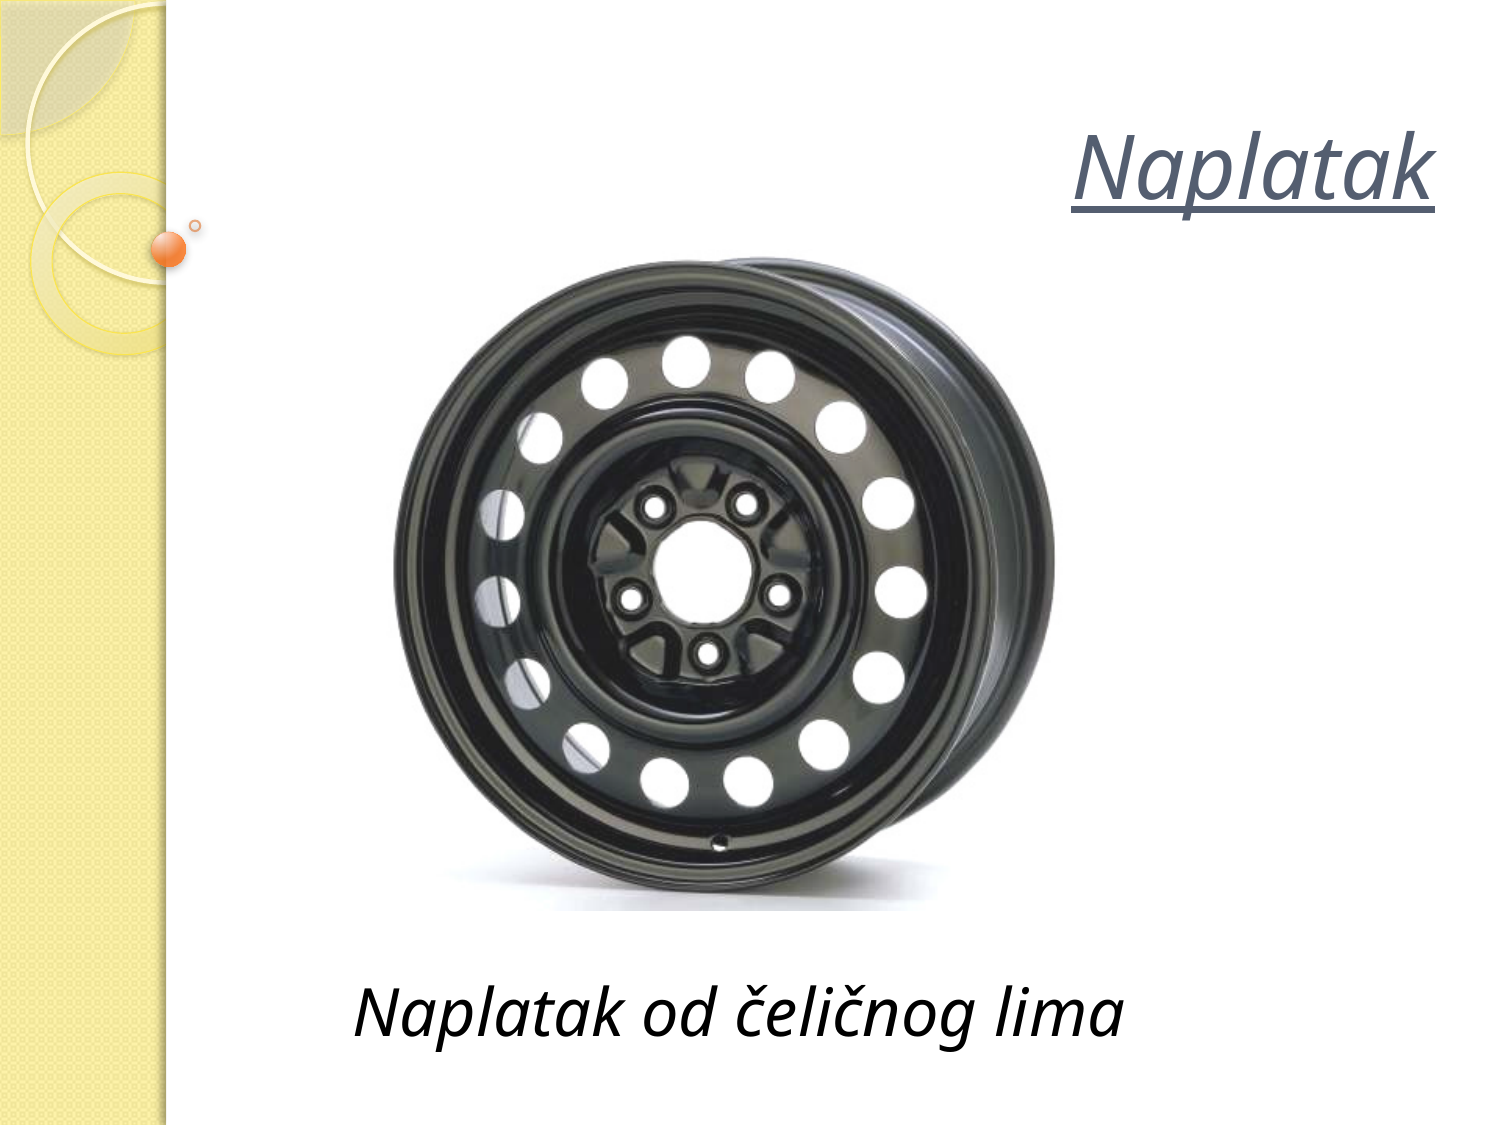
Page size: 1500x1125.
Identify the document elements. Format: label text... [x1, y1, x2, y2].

subtitle [234, 299, 1450, 1063]
text_box Naplatak od čeličnog lima [337, 962, 1500, 1058]
title Naplatak [234, 59, 1450, 225]
picture [374, 249, 1083, 912]
